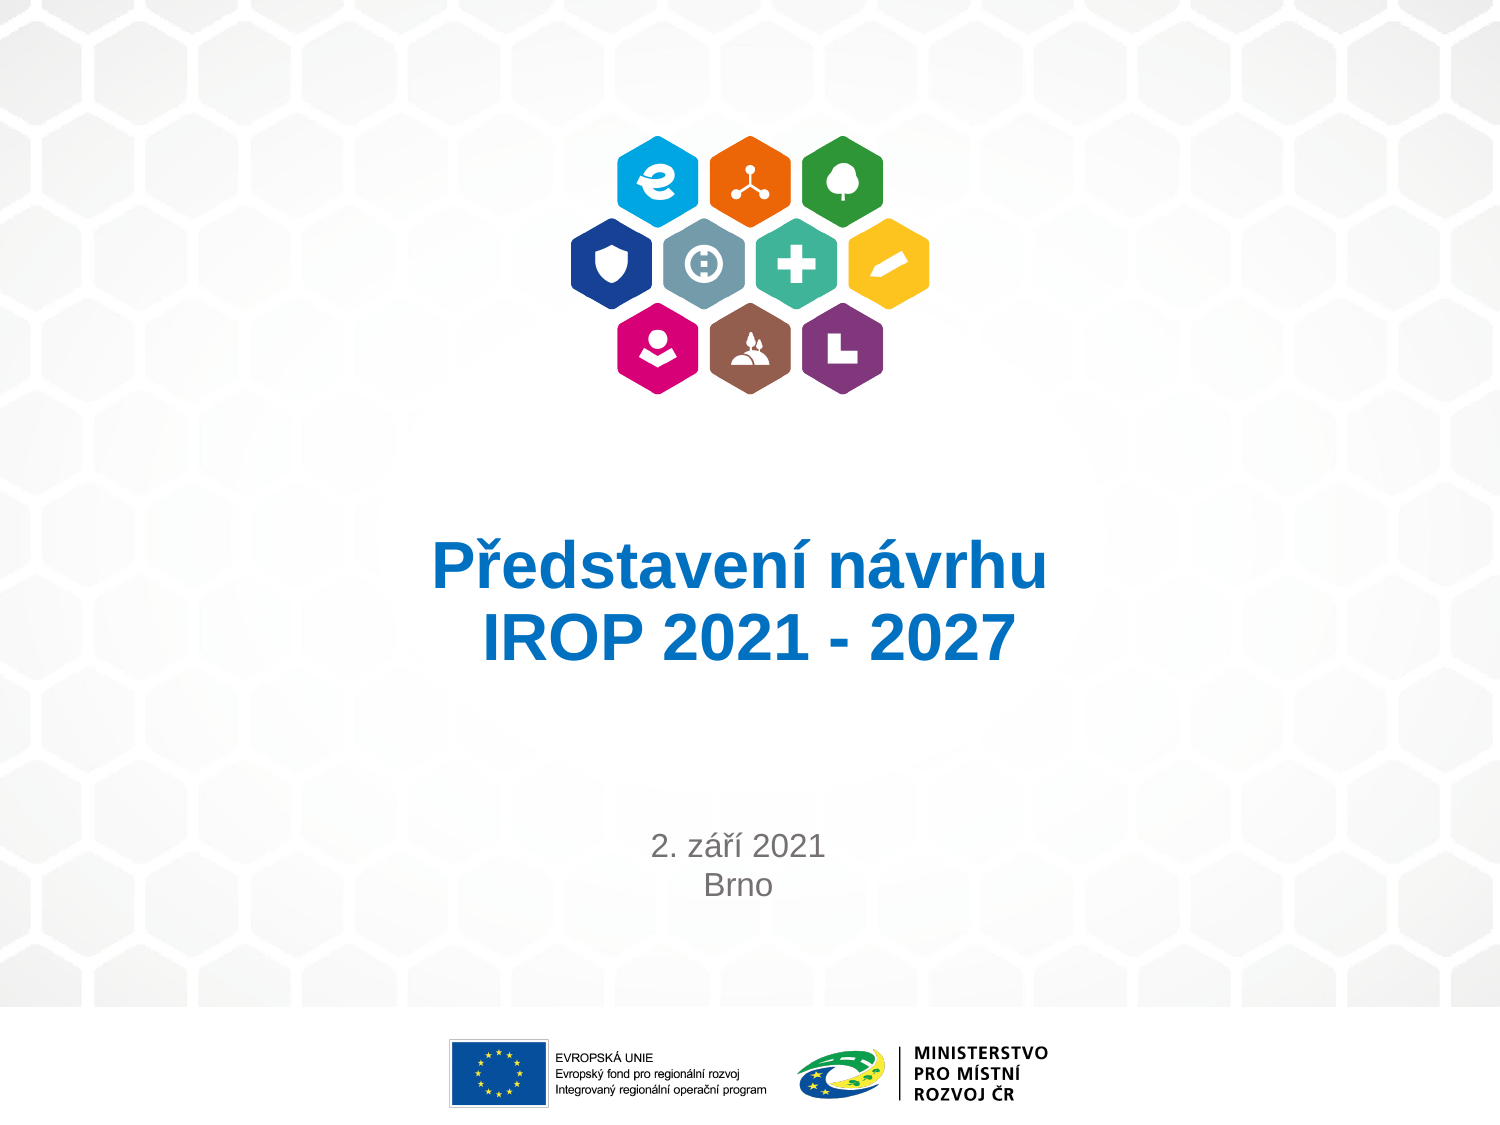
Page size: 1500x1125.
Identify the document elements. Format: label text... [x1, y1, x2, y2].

picture [0, 0, 1500, 1125]
text_box 2. září 2021 Brno [367, 816, 1110, 938]
title Představení návrhu IROP 2021 - 2027 [112, 442, 1388, 683]
